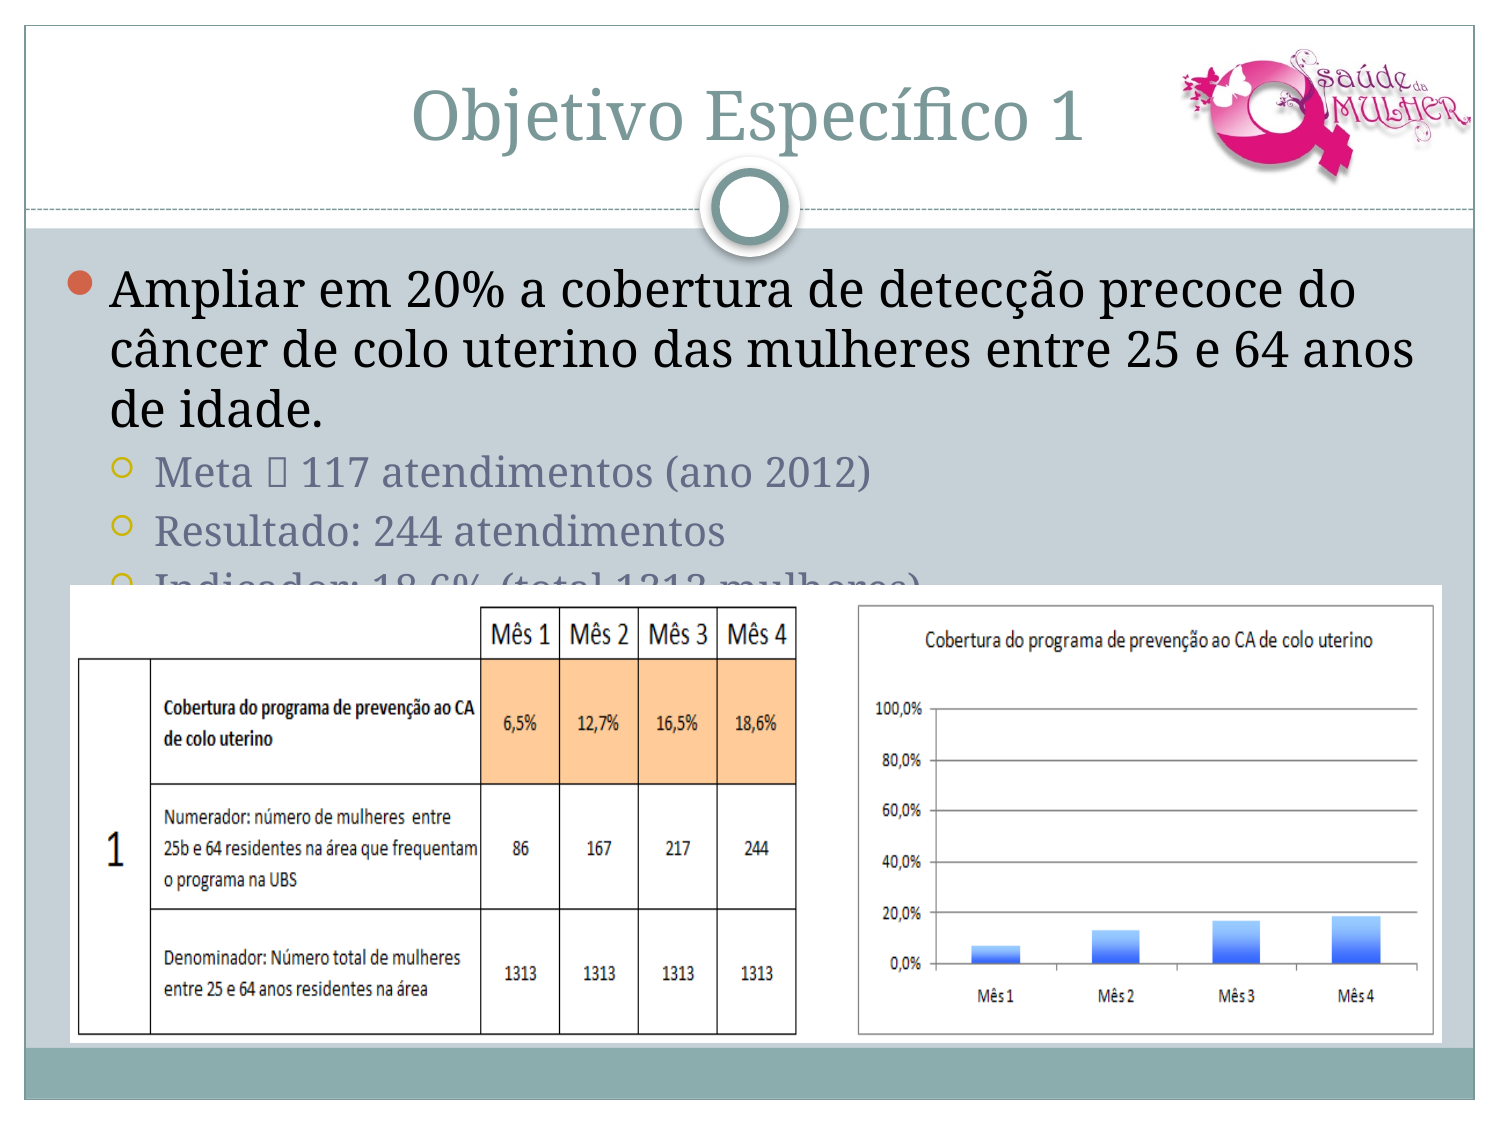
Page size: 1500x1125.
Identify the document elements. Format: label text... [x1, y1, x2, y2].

picture [70, 585, 1442, 1044]
list Ampliar em 20% a cobertura de detecção precoce do câncer de colo uterino das mulheres entre 25 e 64 anos de idade. Meta  117 atendimentos (ano 2012) Resultado: 244 atendimentos Indicador: 18,6% (total 1313 mulheres) [49, 250, 1445, 1047]
picture [1180, 28, 1471, 209]
title Objetivo Específico 1 [49, 37, 1173, 162]
